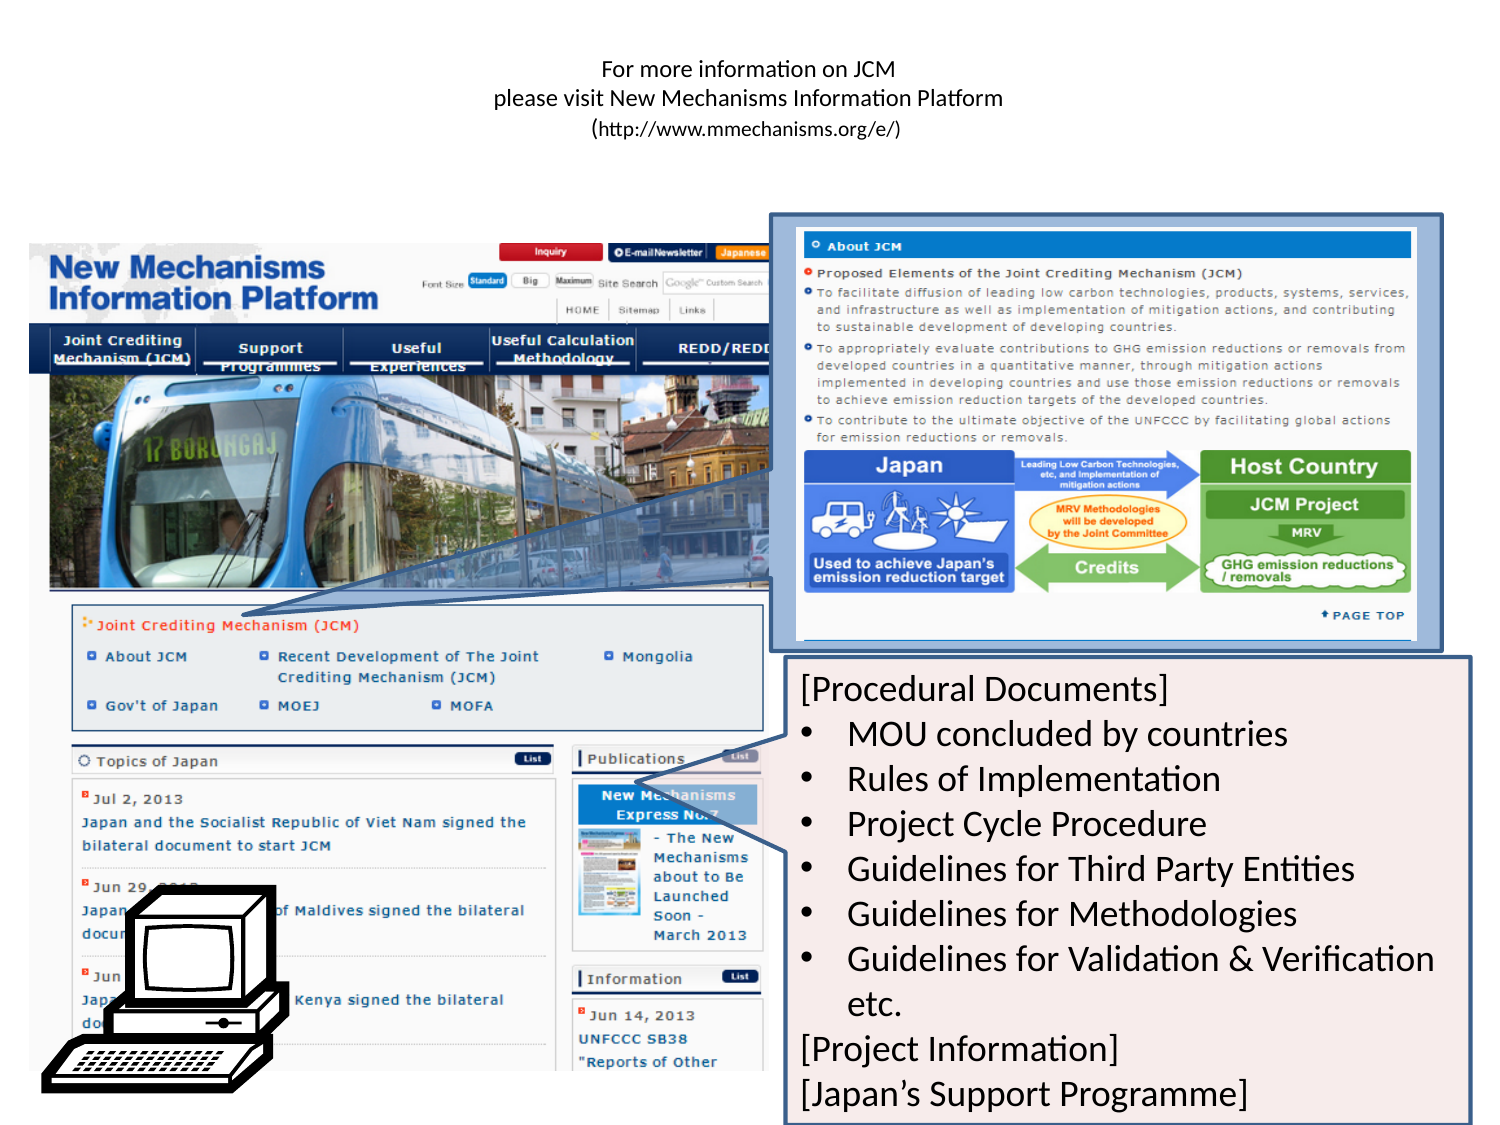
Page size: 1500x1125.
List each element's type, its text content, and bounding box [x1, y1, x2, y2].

title For more information on JCM please visit New Mechanisms Information Platform (http://www.mmechanisms.org/e/) [75, 45, 1424, 149]
picture [29, 243, 769, 1094]
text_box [770, 214, 1442, 652]
text_box [Procedural Documents] MOU concluded by countries Rules of Implementation Project Cycle Procedure Guidelines for Third Party Entities Guidelines for Methodologies Guidelines for Validation & Verification etc. [Project Information] [Japan’s Support Programme] [773, 654, 1473, 1125]
